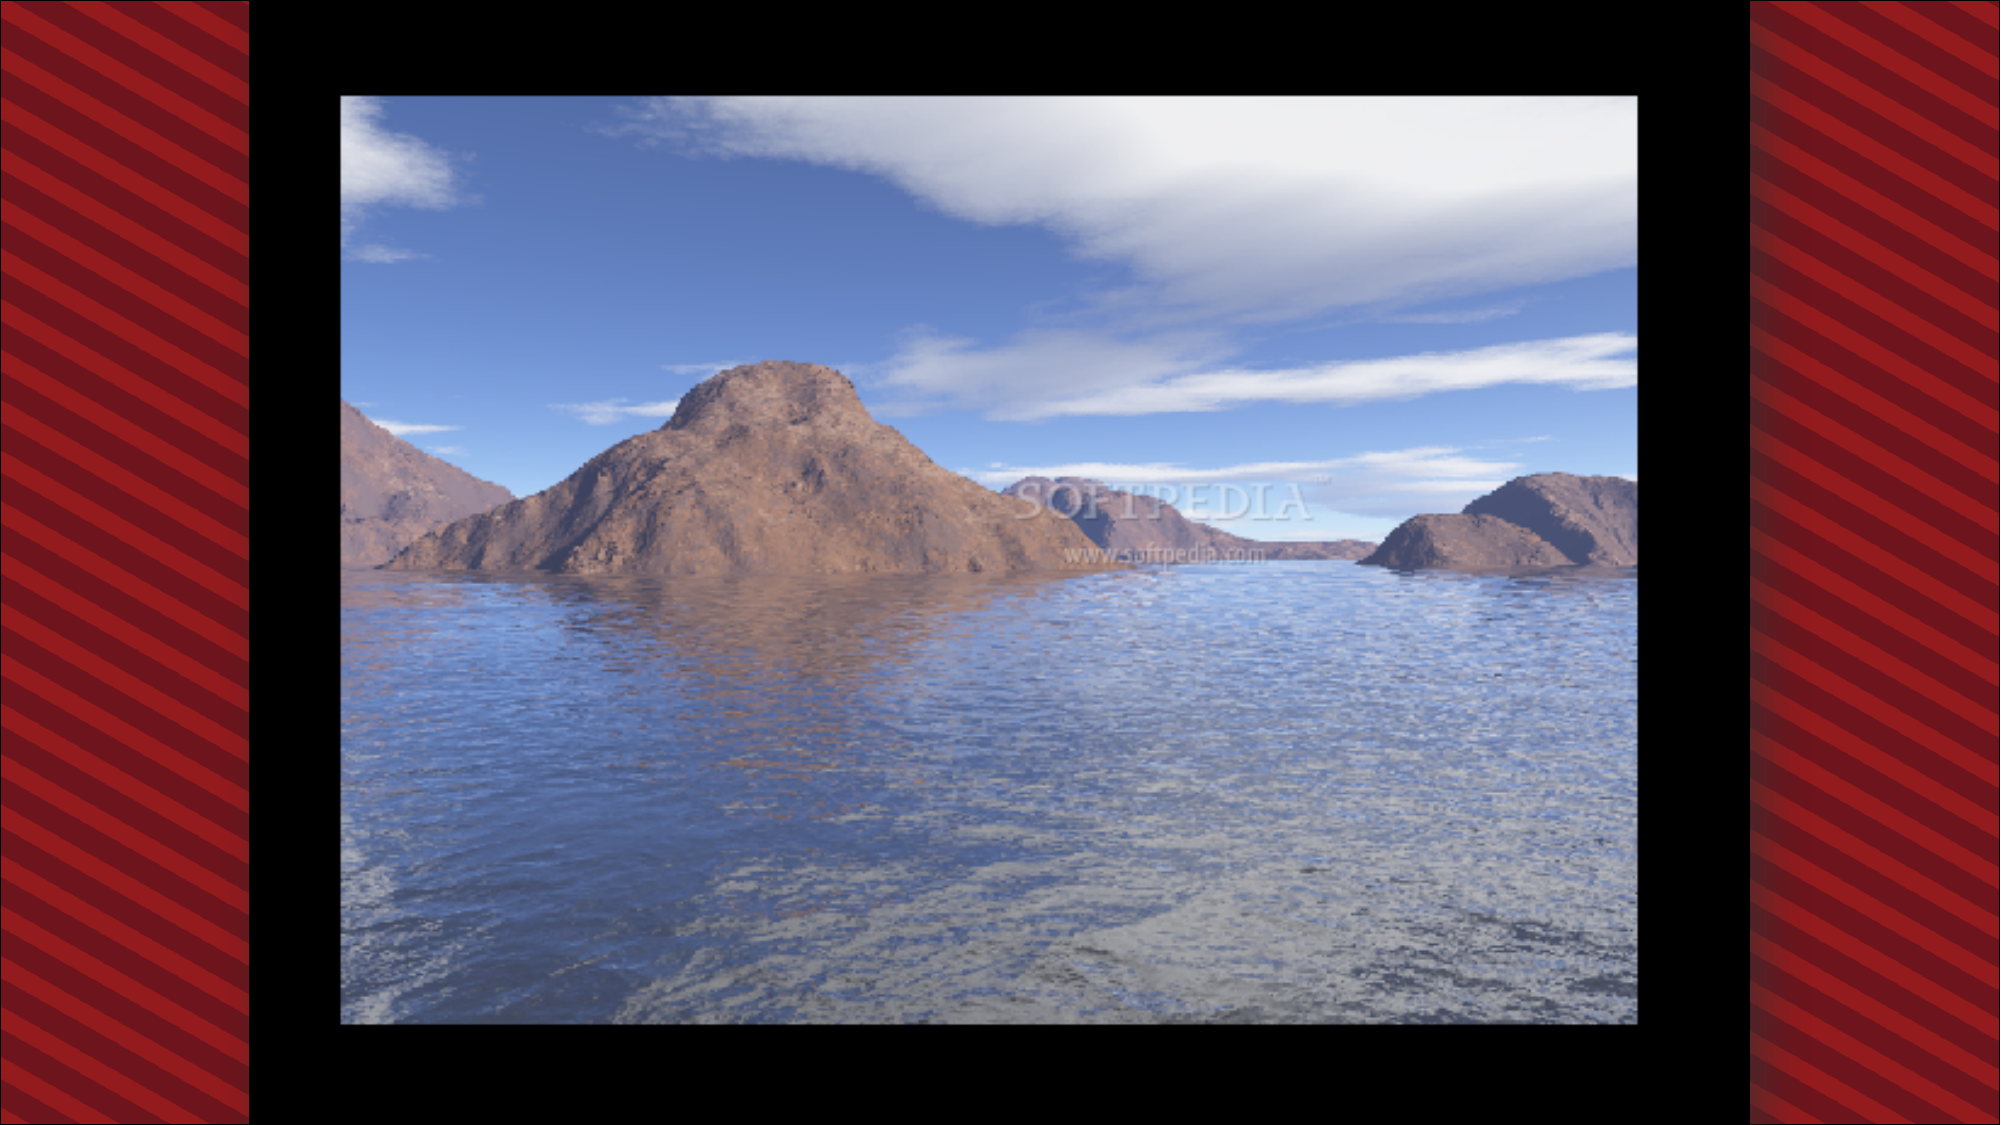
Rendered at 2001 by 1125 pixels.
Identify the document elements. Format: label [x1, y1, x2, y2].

text_box [0, 0, 243, 1125]
text_box [1785, 0, 2000, 1125]
list [249, 0, 1751, 1125]
